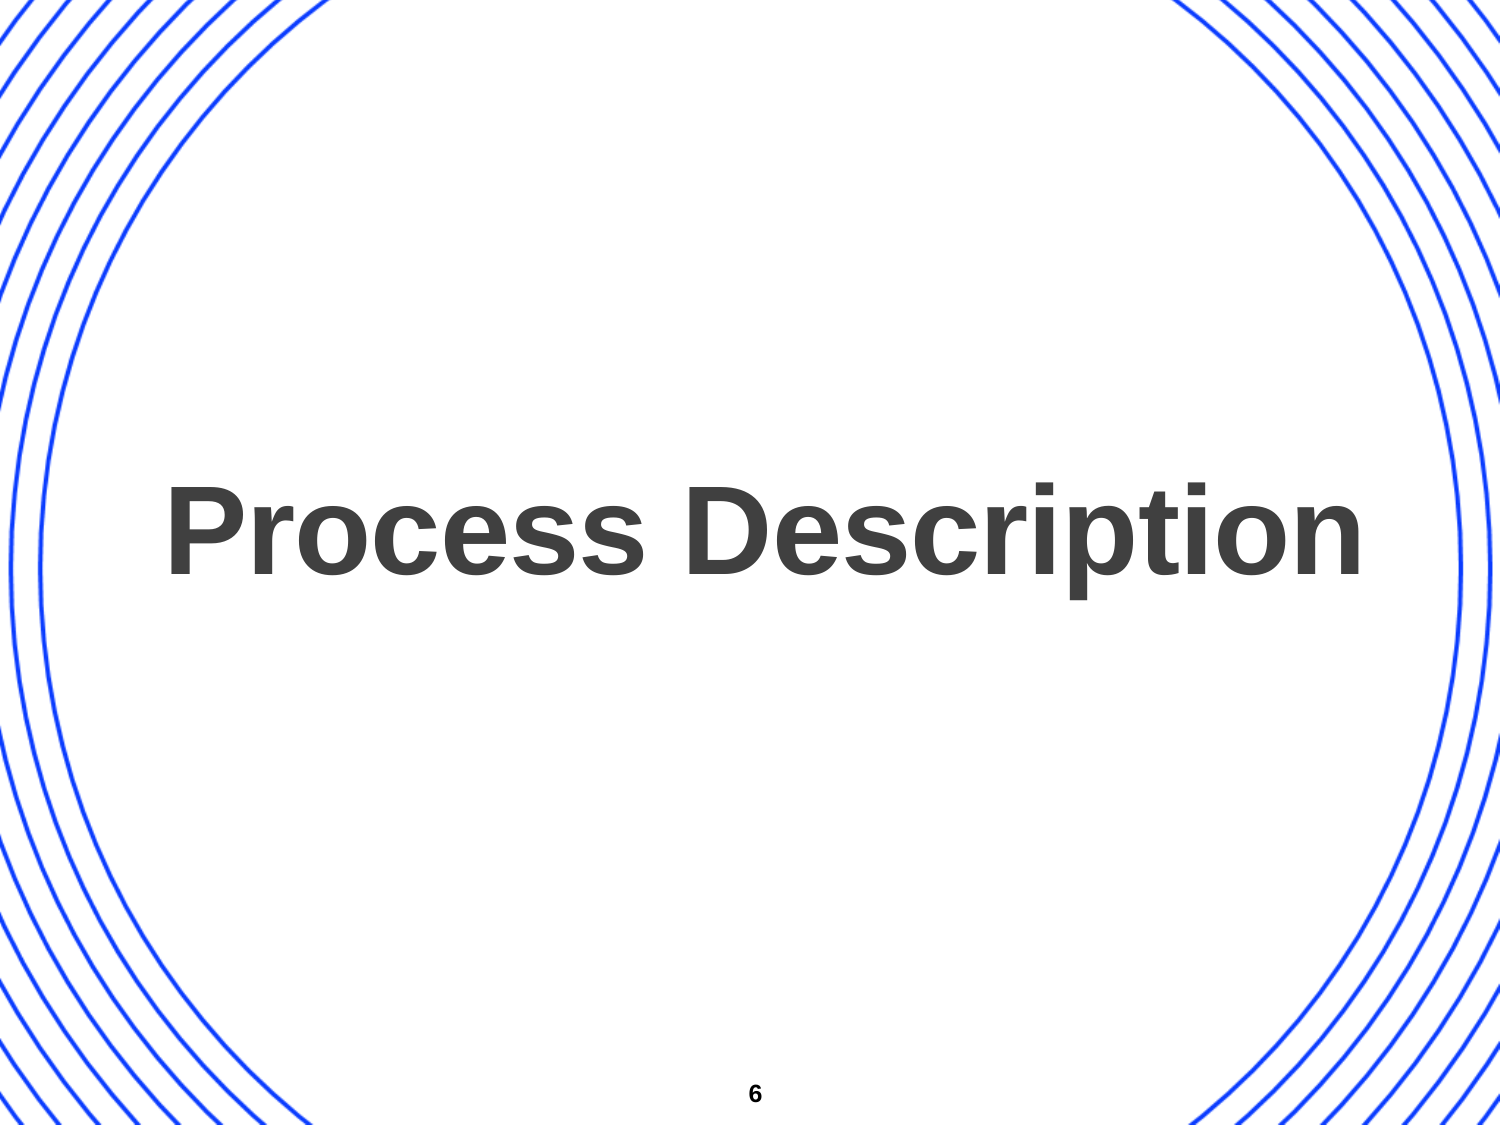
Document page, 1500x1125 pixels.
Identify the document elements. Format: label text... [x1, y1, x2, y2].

title Process Description [117, 432, 1413, 608]
picture [0, 0, 1500, 1125]
text_box 6 [710, 1062, 800, 1123]
